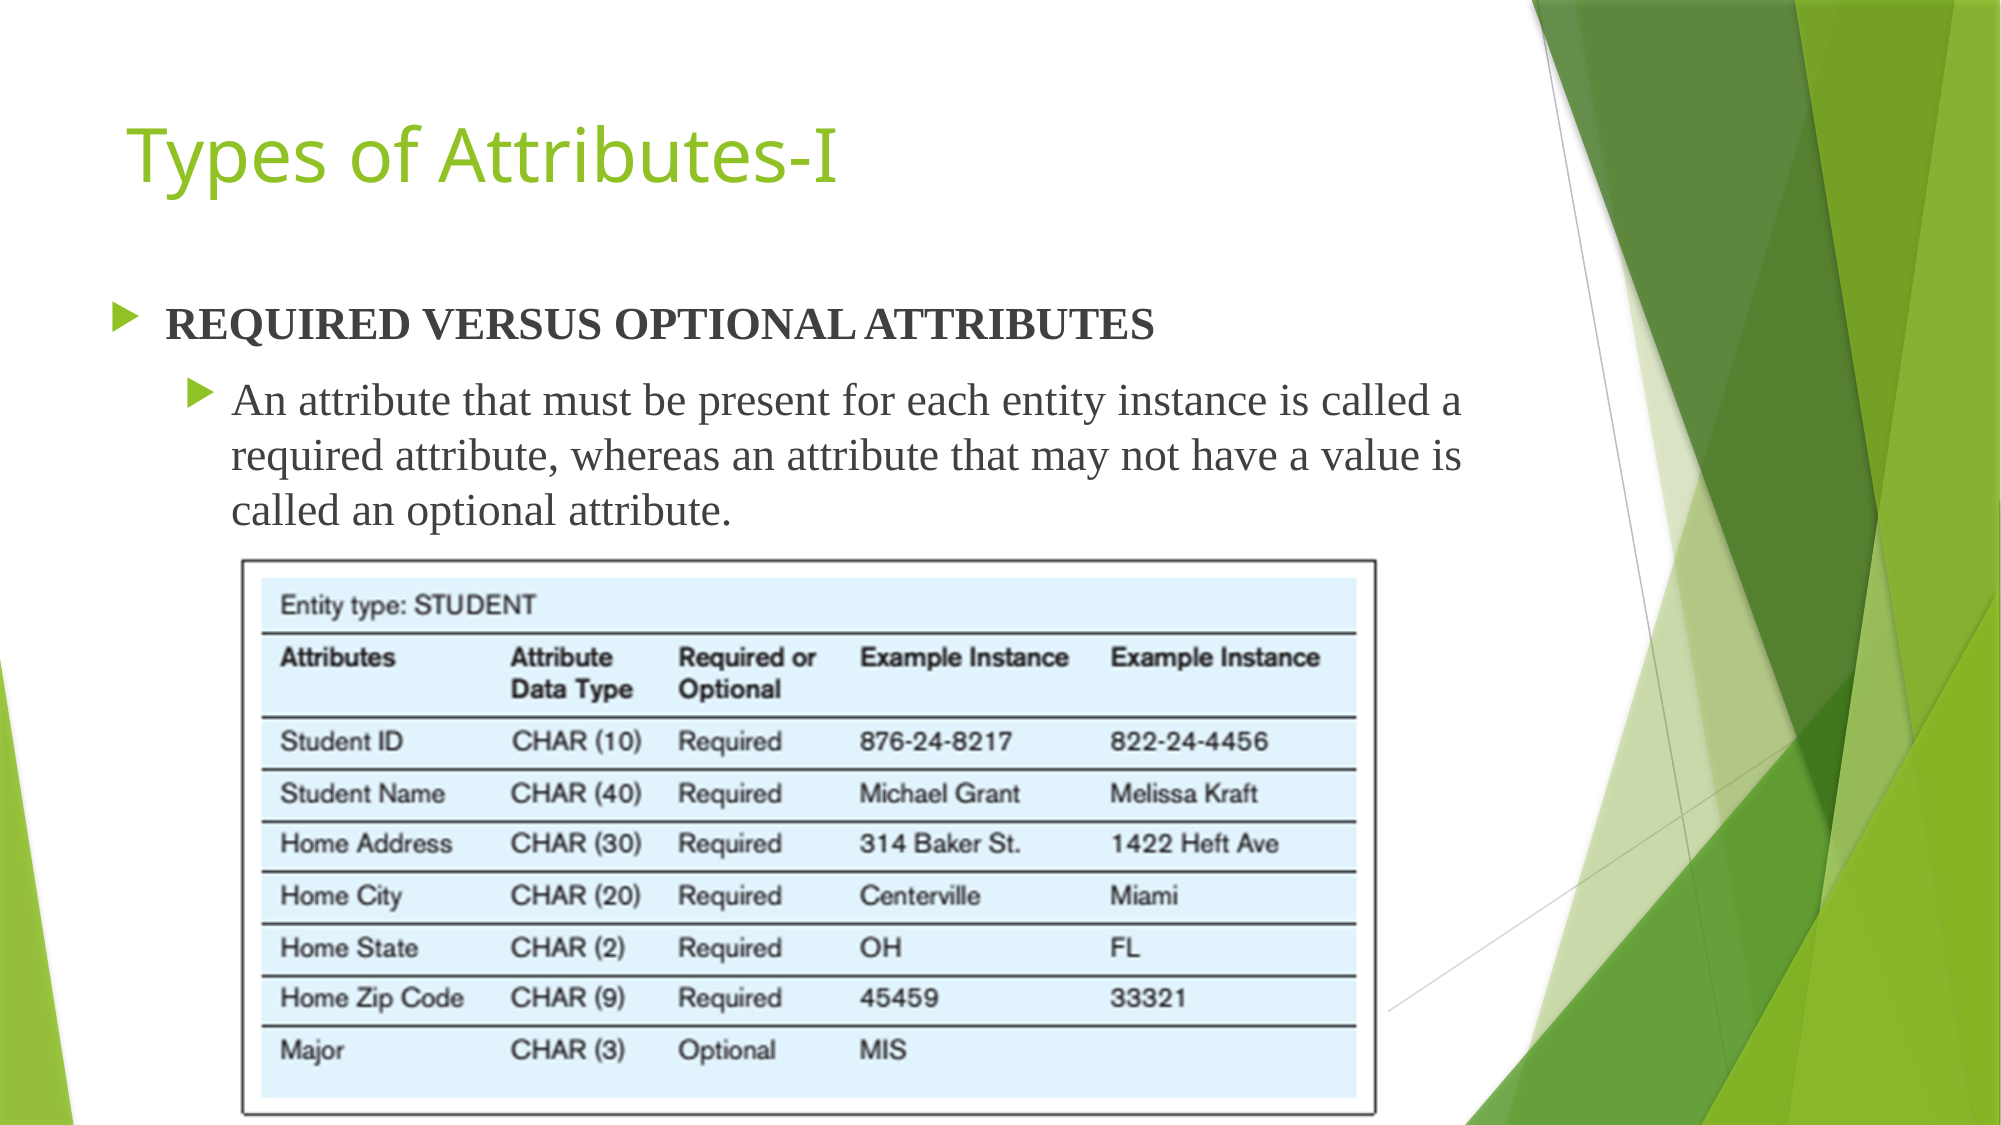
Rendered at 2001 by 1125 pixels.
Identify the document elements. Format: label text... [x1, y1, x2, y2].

title Types of Attributes-I [111, 99, 1522, 286]
list REQUIRED VERSUS OPTIONAL ATTRIBUTES An attribute that must be present for each entity instance is called a required attribute, whereas an attribute that may not have a value is called an optional attribute. [94, 286, 1587, 1023]
picture [234, 552, 1389, 1125]
